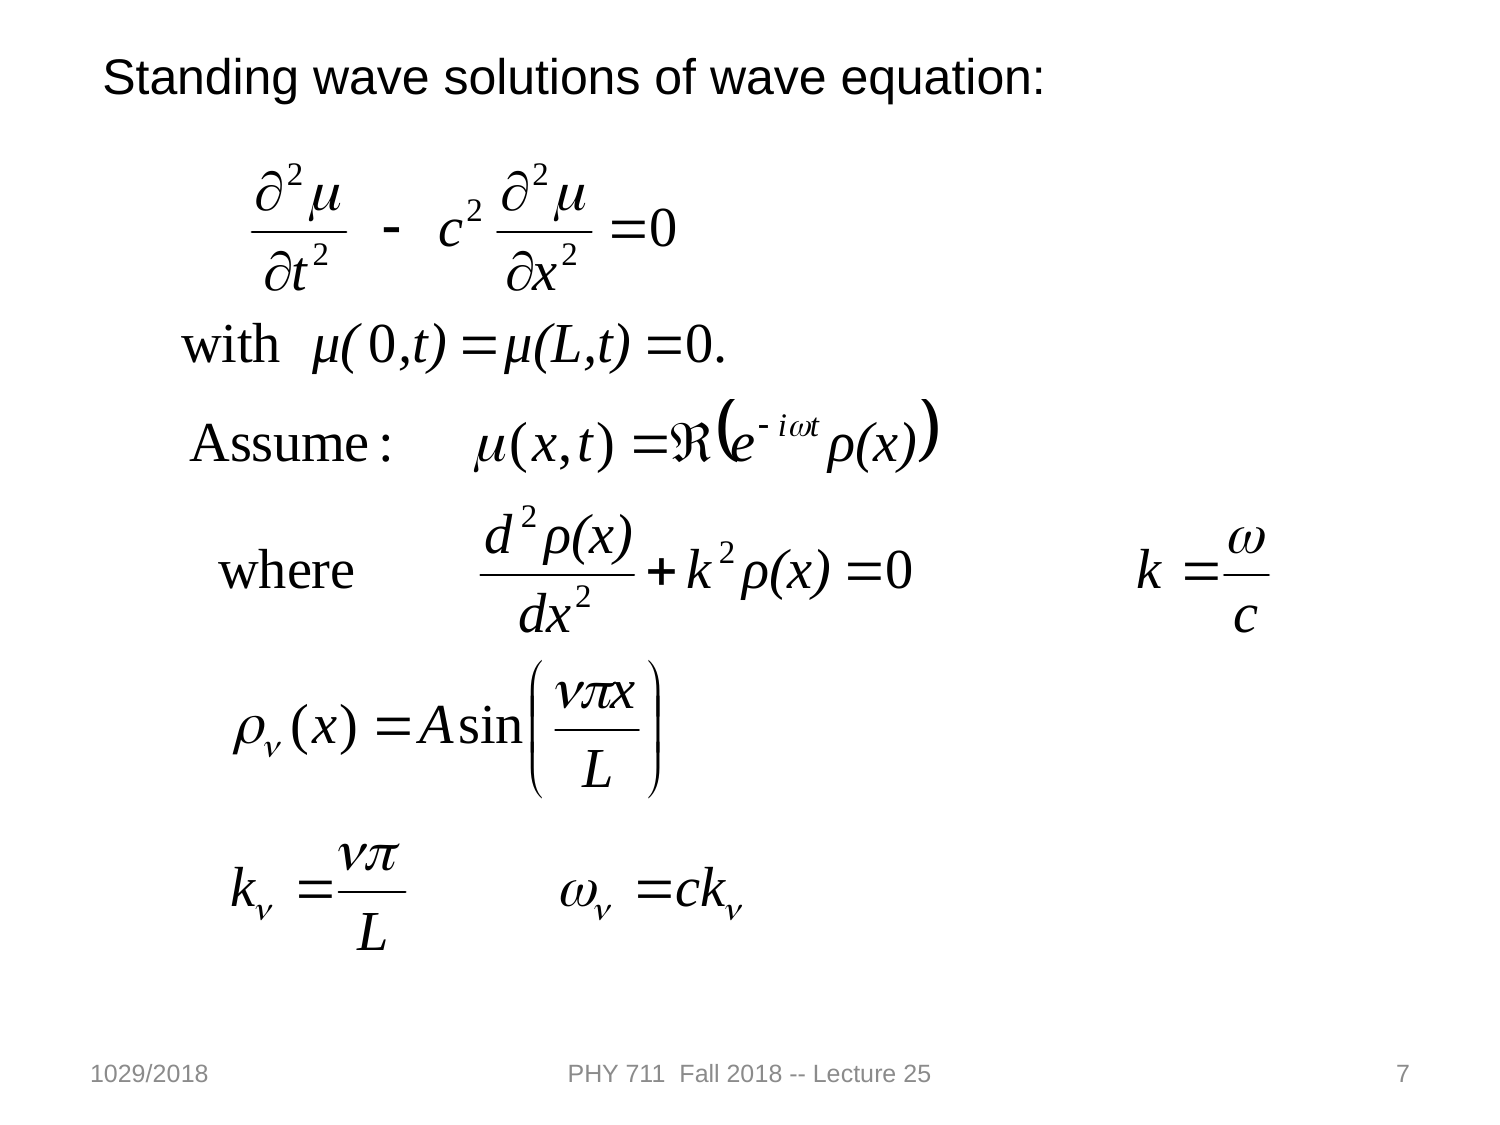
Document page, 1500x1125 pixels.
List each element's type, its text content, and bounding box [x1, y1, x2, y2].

slide_number 1029/2018 [75, 1042, 425, 1103]
footer PHY 711 Fall 2018 -- Lecture 25 [512, 1042, 988, 1103]
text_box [221, 649, 754, 961]
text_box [171, 149, 737, 386]
slide_number 7 [1074, 1042, 1425, 1103]
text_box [180, 399, 1282, 645]
text_box Standing wave solutions of wave equation: [87, 37, 1375, 113]
